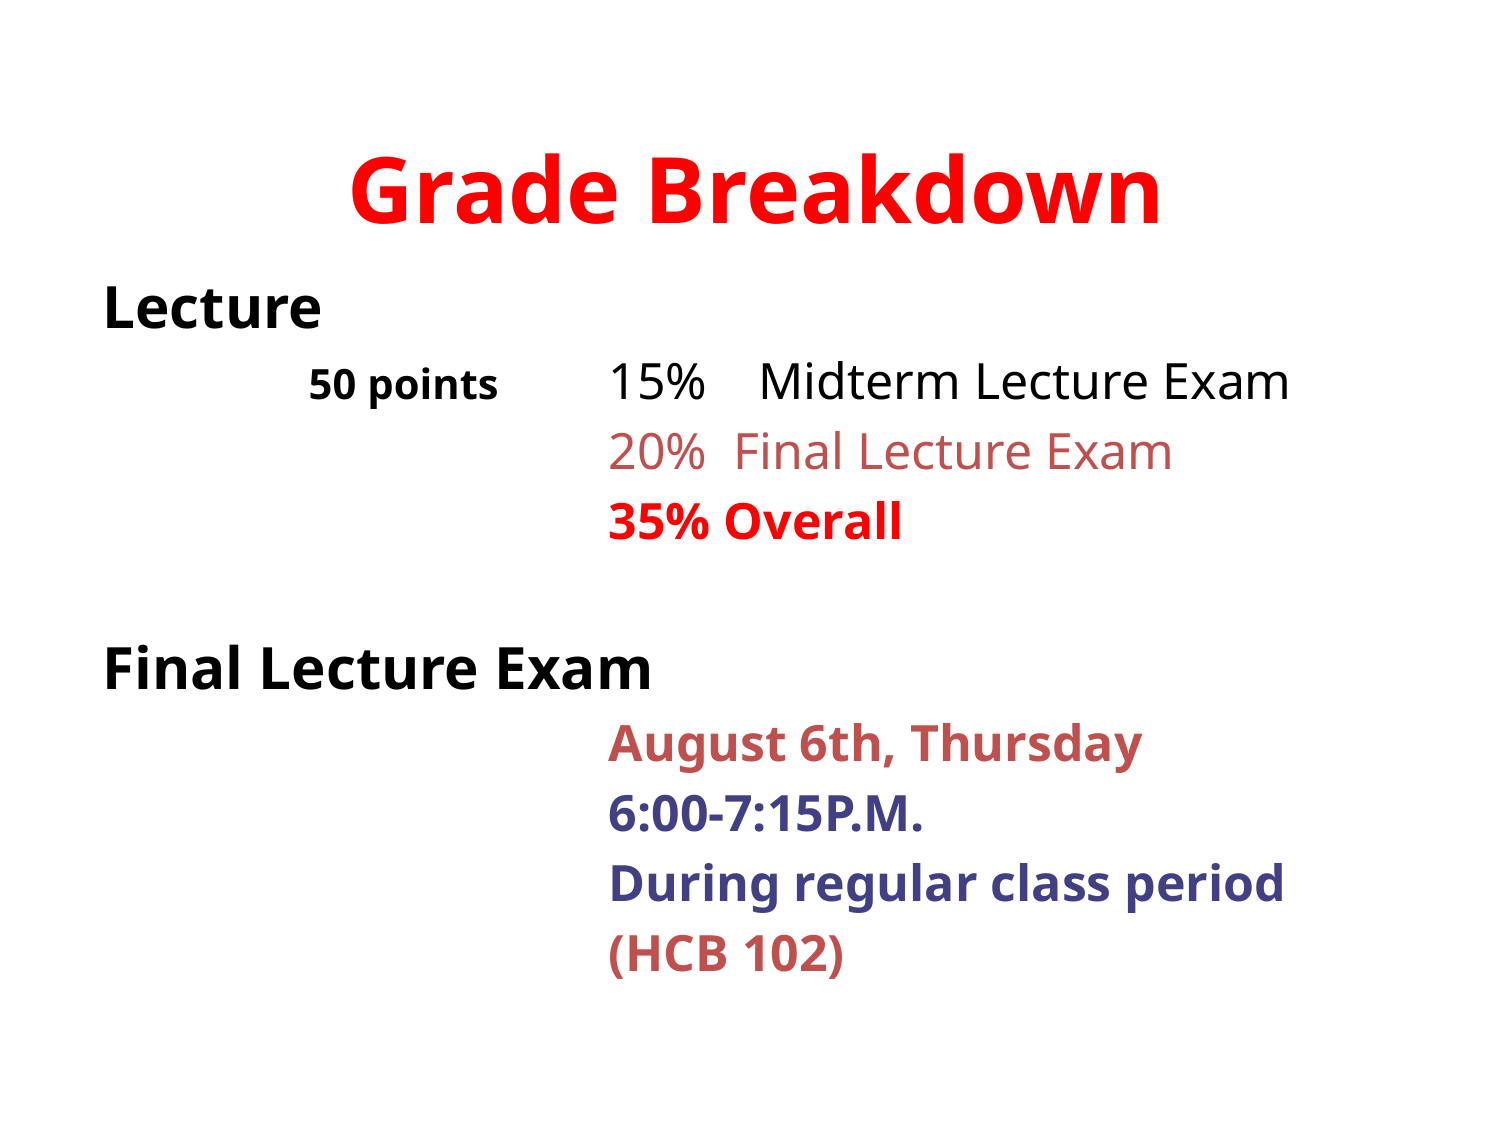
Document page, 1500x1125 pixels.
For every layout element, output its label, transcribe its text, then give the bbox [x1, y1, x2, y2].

text_box Grade Breakdown [149, 124, 1363, 250]
list Lecture 50 points 15% Midterm Lecture Exam 20% Final Lecture Exam 35% Overall Final Lecture Exam August 6th, Thursday 6:00-7:15P.M. During regular class period (HCB 102) [87, 262, 1450, 1000]
